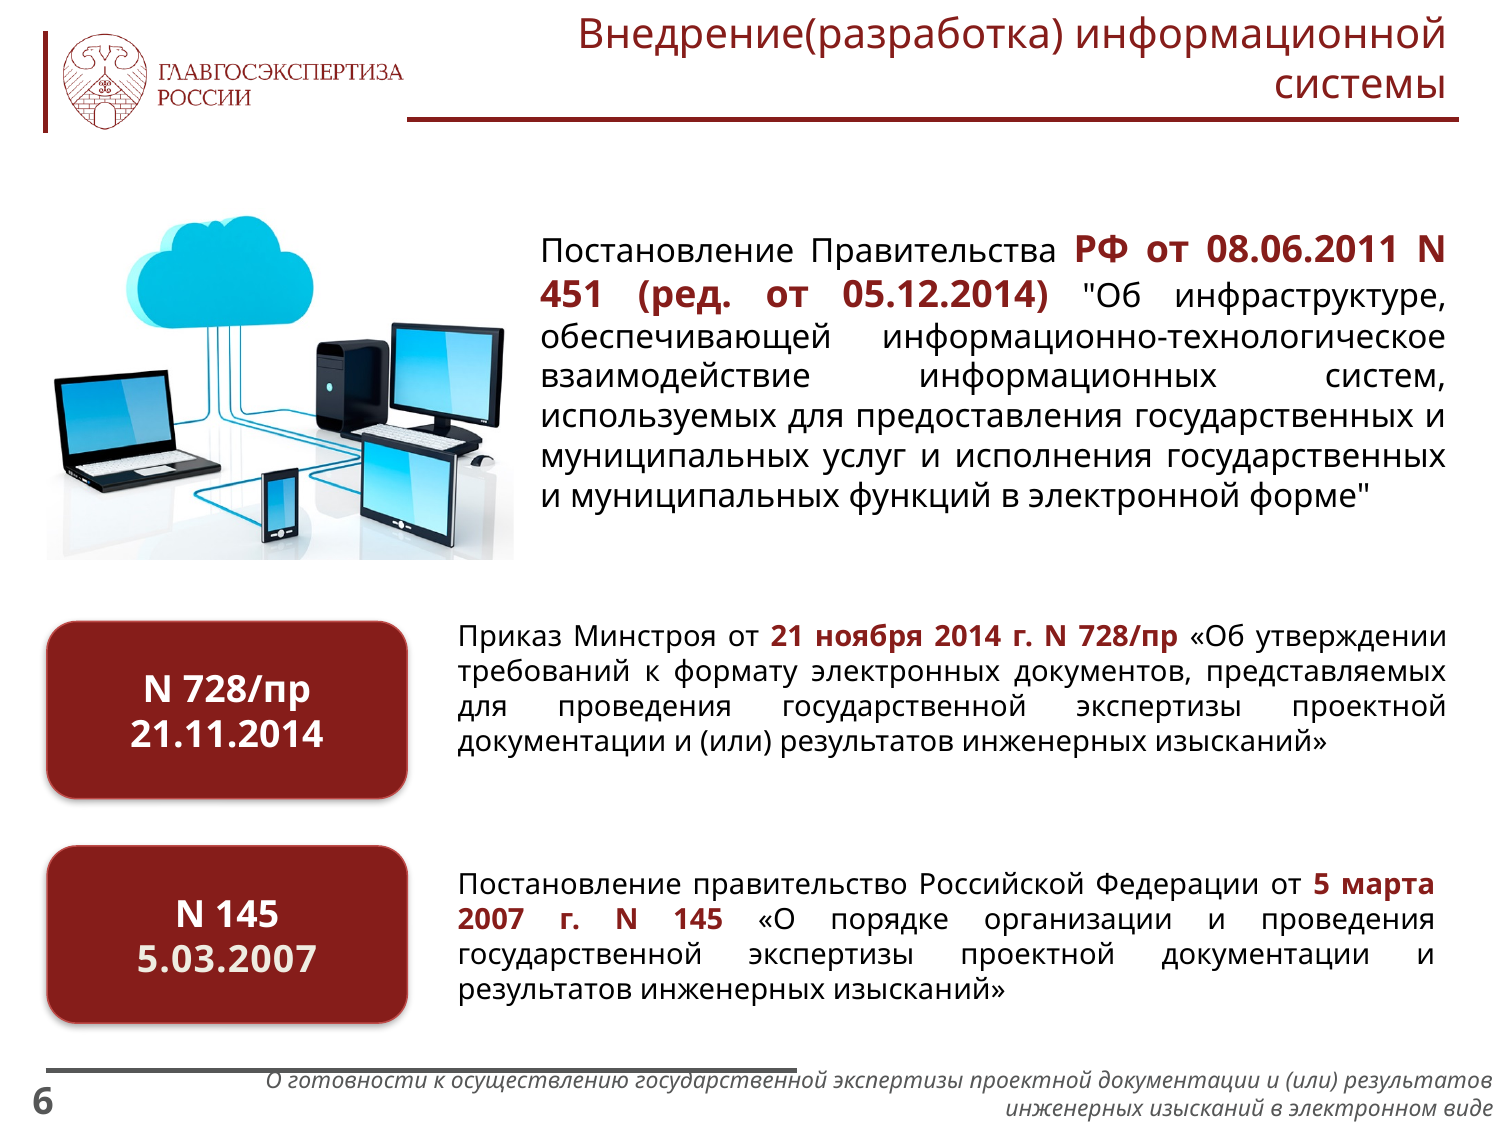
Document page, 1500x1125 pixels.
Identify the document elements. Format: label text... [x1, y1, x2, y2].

picture [46, 207, 514, 560]
picture [53, 30, 154, 133]
text_box N 145 5.03.2007 [46, 845, 409, 1024]
text_box Постановление правительство Российской Федерации от 5 марта 2007 г. N 145 «О порядке организации и проведения государственной экспертизы проектной документации и результатов инженерных изысканий» [442, 857, 1451, 1013]
text_box Внедрение(разработка) информационной системы [395, 0, 1463, 114]
text_box Приказ Минстроя от 21 ноября 2014 г. N 728/пр «Об утверждении требований к формату электронных документов, представляемых для проведения государственной экспертизы проектной документации и (или) результатов инженерных изысканий» [442, 609, 1463, 765]
footer О готовности к осуществлению государственной экспертизы проектной документации и (или) результатов инженерных изысканий в электронном виде [188, 1058, 1495, 1109]
picture [155, 54, 395, 114]
text_box Постановление Правительства РФ от 08.06.2011 N 451 (ред. от 05.12.2014) "Об инфраструктуре, обеспечивающей информационно-технологическое взаимодействие информационных систем, используемых для предоставления государственных и муниципальных услуг и исполнения государственных и муниципальных функций в электронной форме" [525, 217, 1463, 522]
text_box N 728/пр 21.11.2014 [46, 620, 408, 800]
slide_number 6 [17, 1069, 113, 1125]
